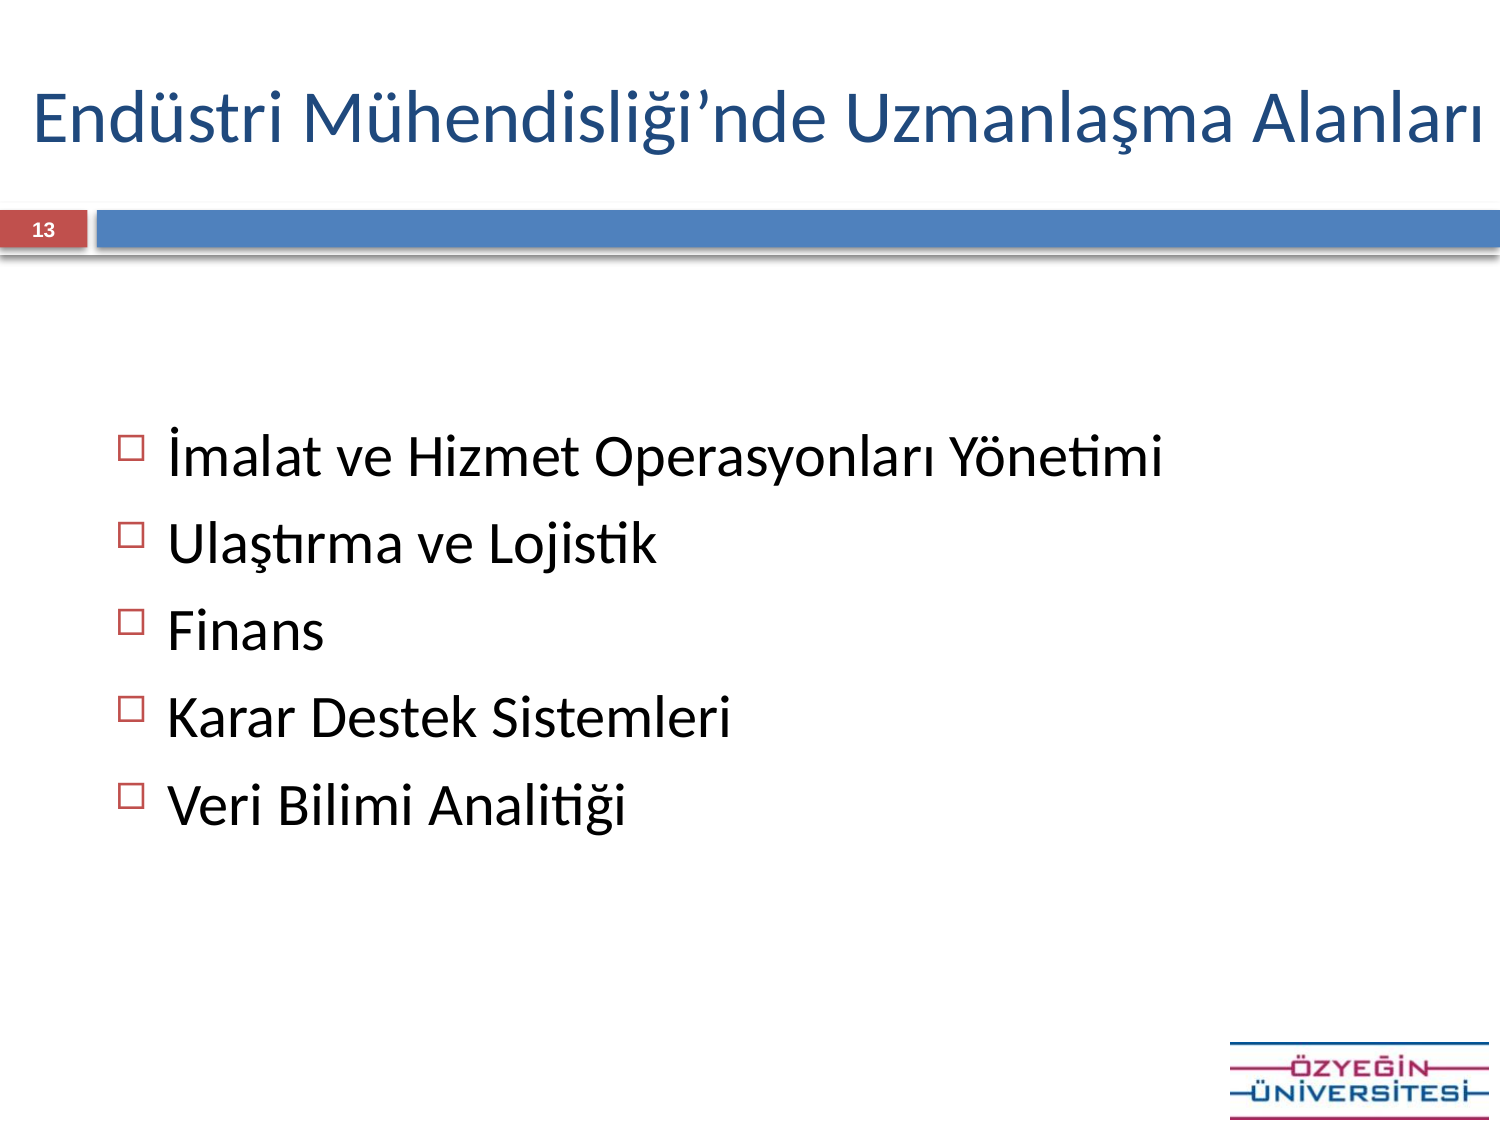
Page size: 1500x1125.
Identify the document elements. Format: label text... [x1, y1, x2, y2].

list İmalat ve Hizmet Operasyonları Yönetimi Ulaştırma ve Lojistik Finans Karar Destek Sistemleri Veri Bilimi Analitiği [100, 408, 1438, 1000]
picture [1230, 1042, 1489, 1120]
slide_number 13 [0, 208, 88, 249]
title Endüstri Mühendisliği’nde Uzmanlaşma Alanları [17, 30, 1500, 194]
